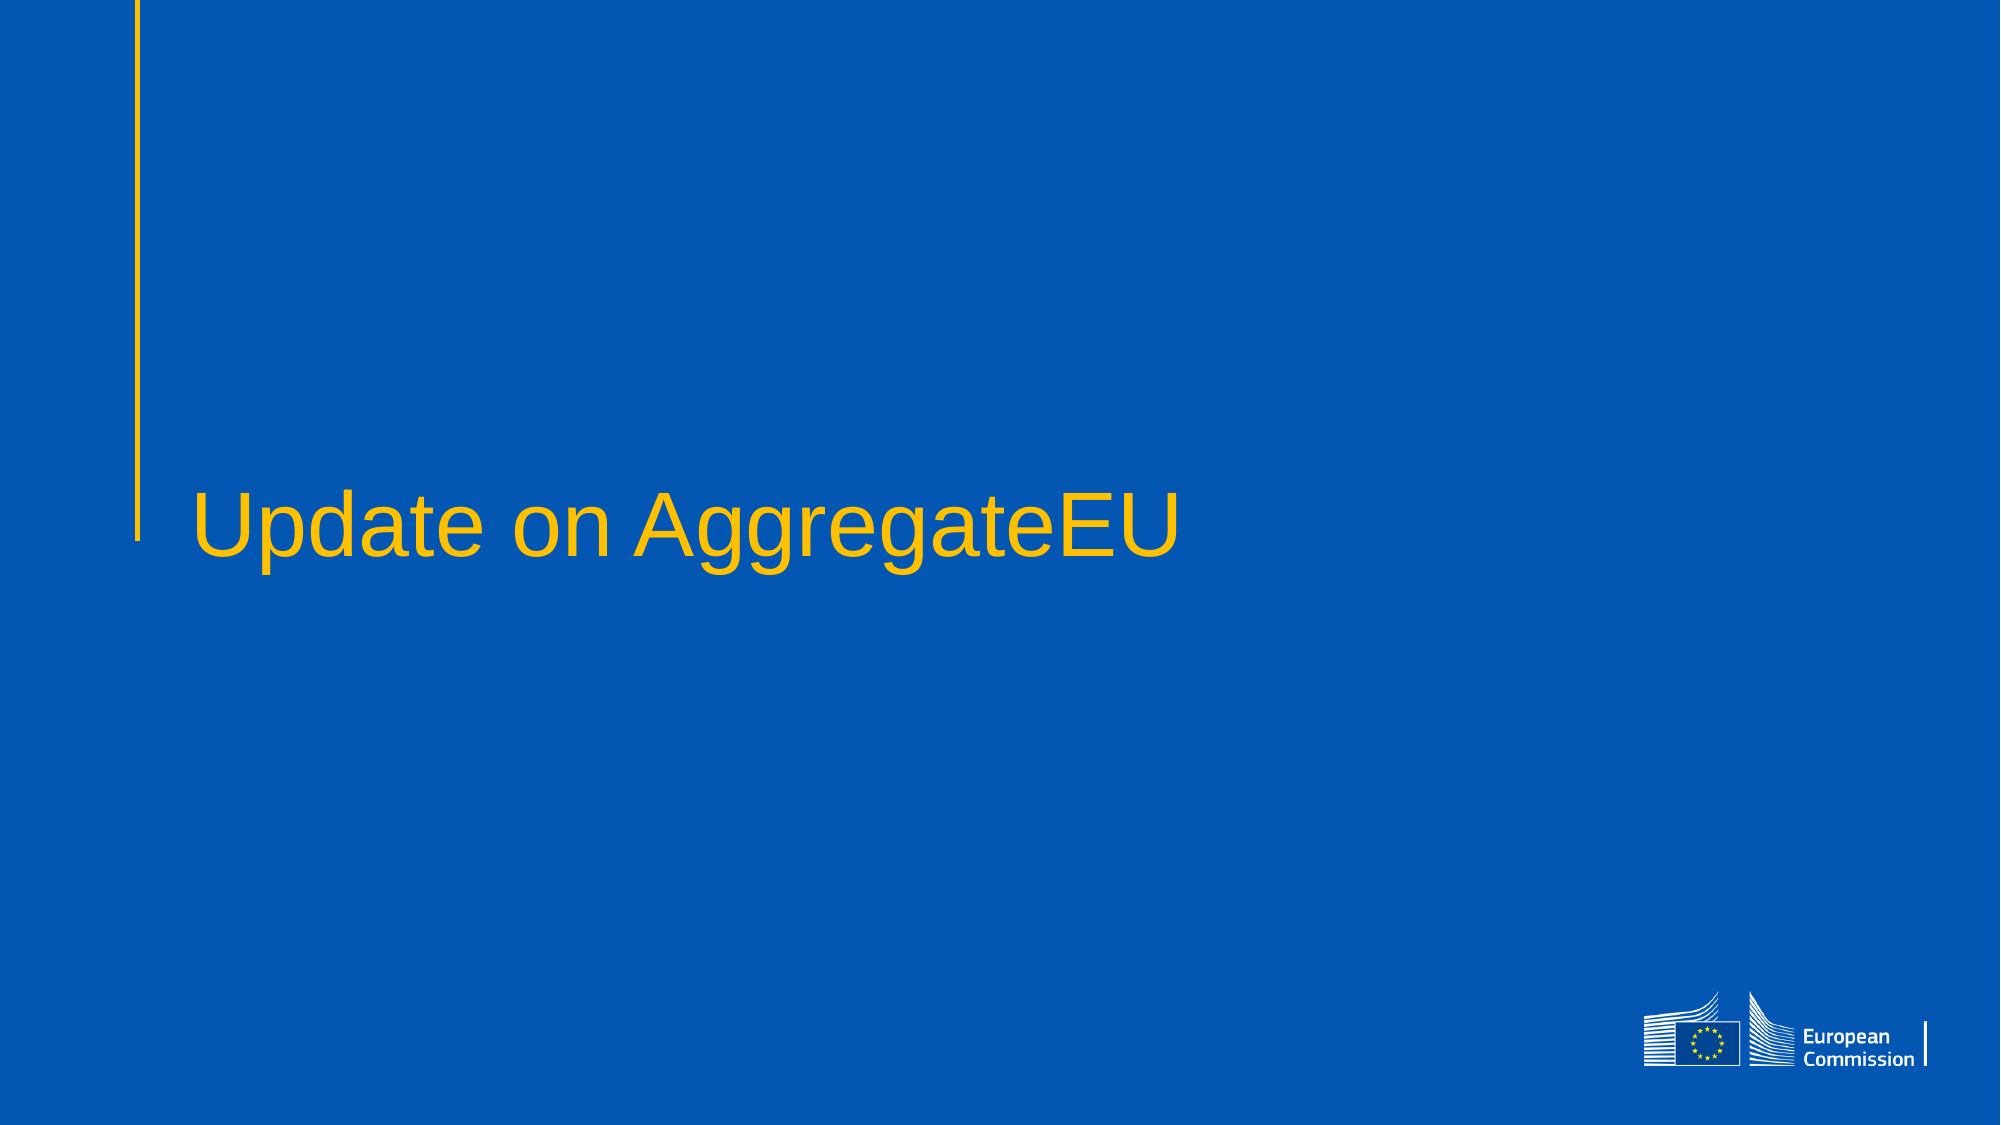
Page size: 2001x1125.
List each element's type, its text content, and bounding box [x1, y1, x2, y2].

picture [1644, 991, 1927, 1066]
title Update on AggregateEU [175, 184, 1927, 576]
